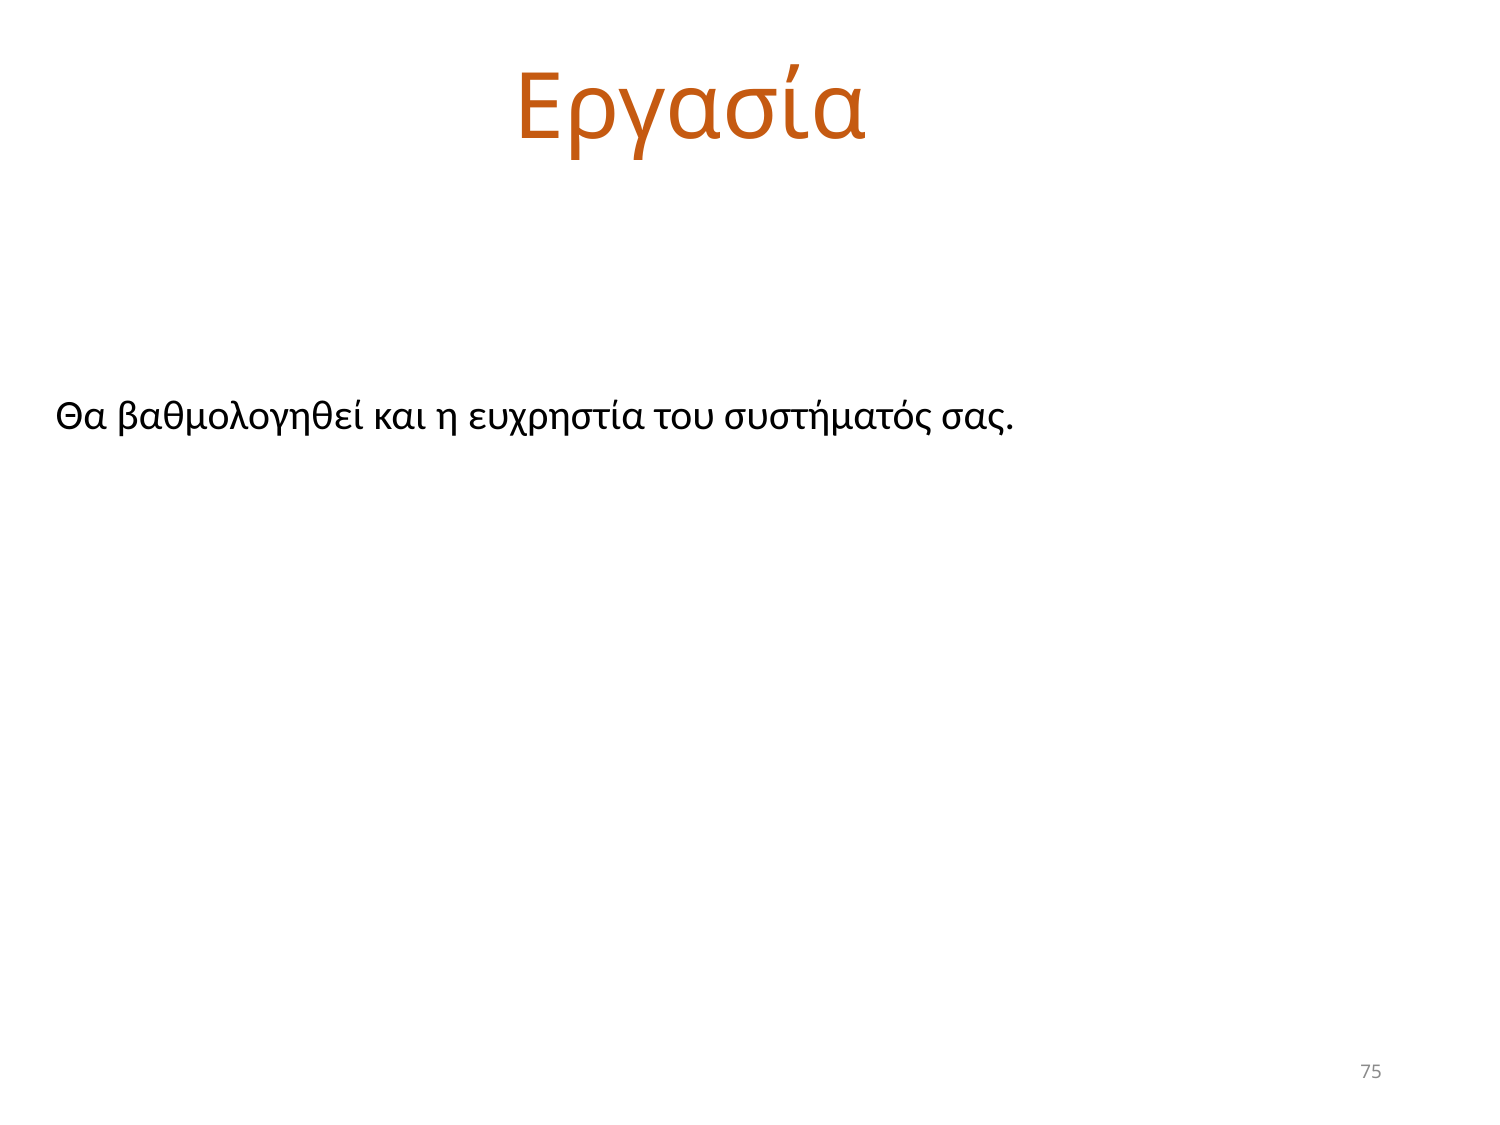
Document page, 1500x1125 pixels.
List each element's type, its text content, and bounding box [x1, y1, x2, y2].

title Εργασία [43, 0, 1338, 218]
slide_number 75 [1059, 1042, 1397, 1103]
text_box Θα βαθμολογηθεί και η ευχρηστία του συστήματός σας. [40, 380, 1400, 545]
